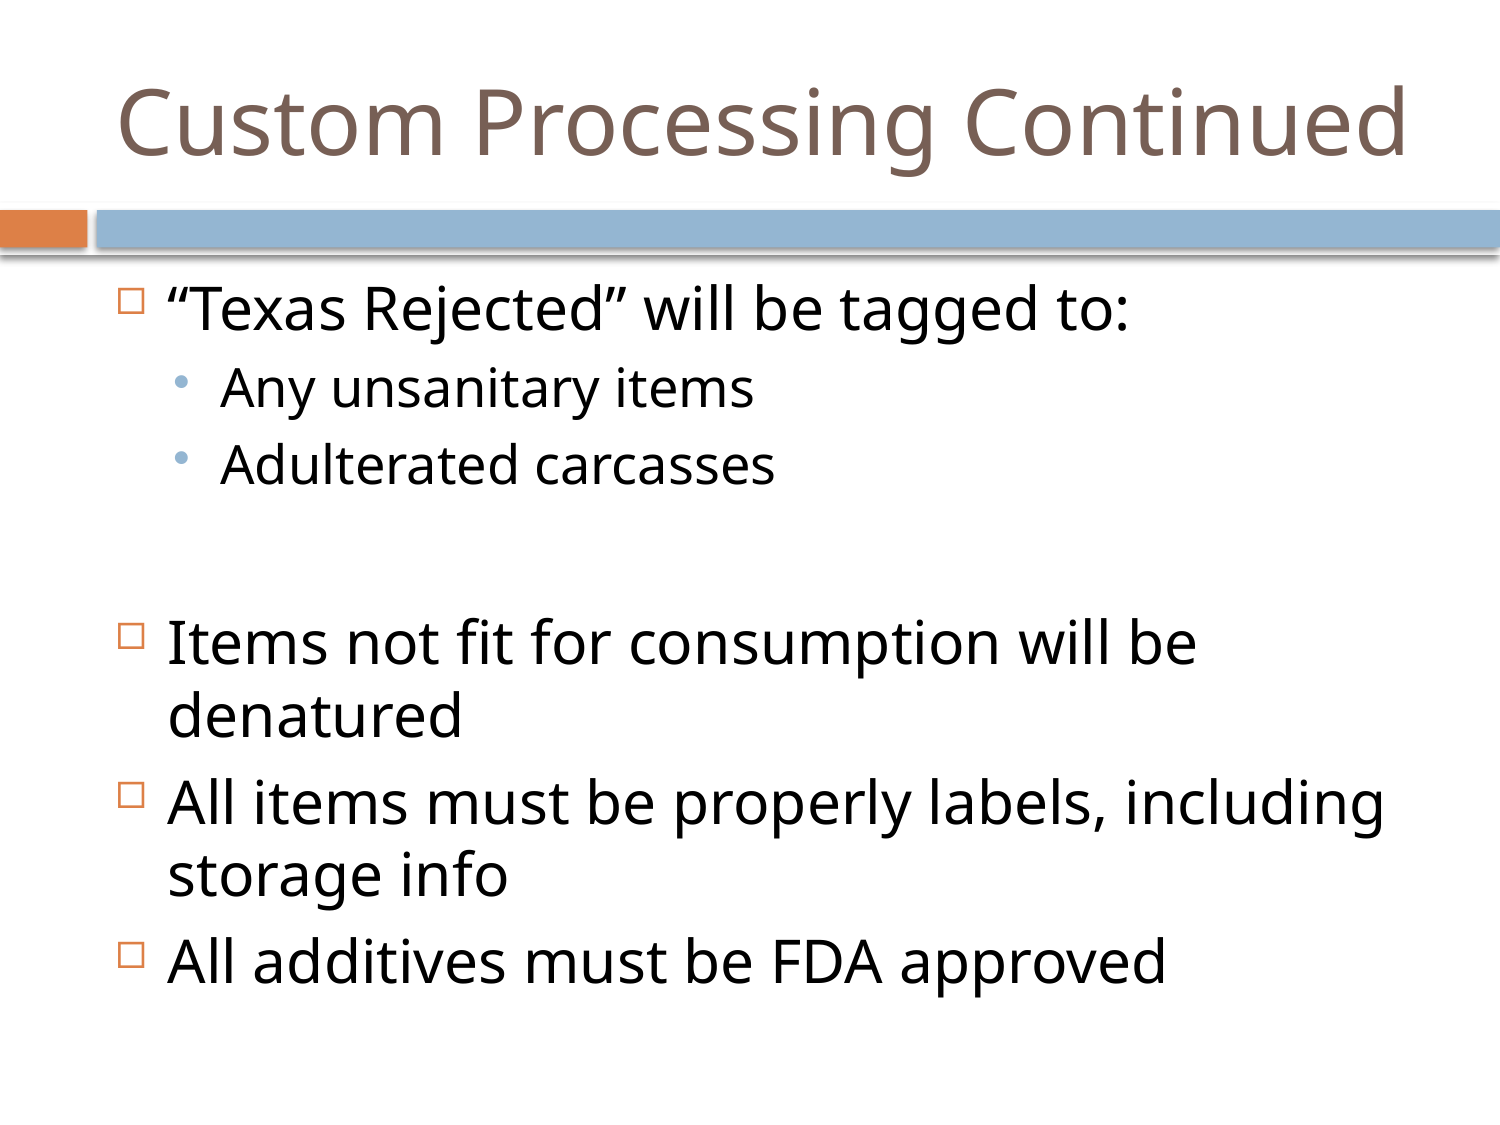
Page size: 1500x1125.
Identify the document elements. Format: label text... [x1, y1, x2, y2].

list “Texas Rejected” will be tagged to: Any unsanitary items Adulterated carcasses Items not fit for consumption will be denatured All items must be properly labels, including storage info All additives must be FDA approved [100, 262, 1438, 1000]
title Custom Processing Continued [100, 37, 1438, 200]
